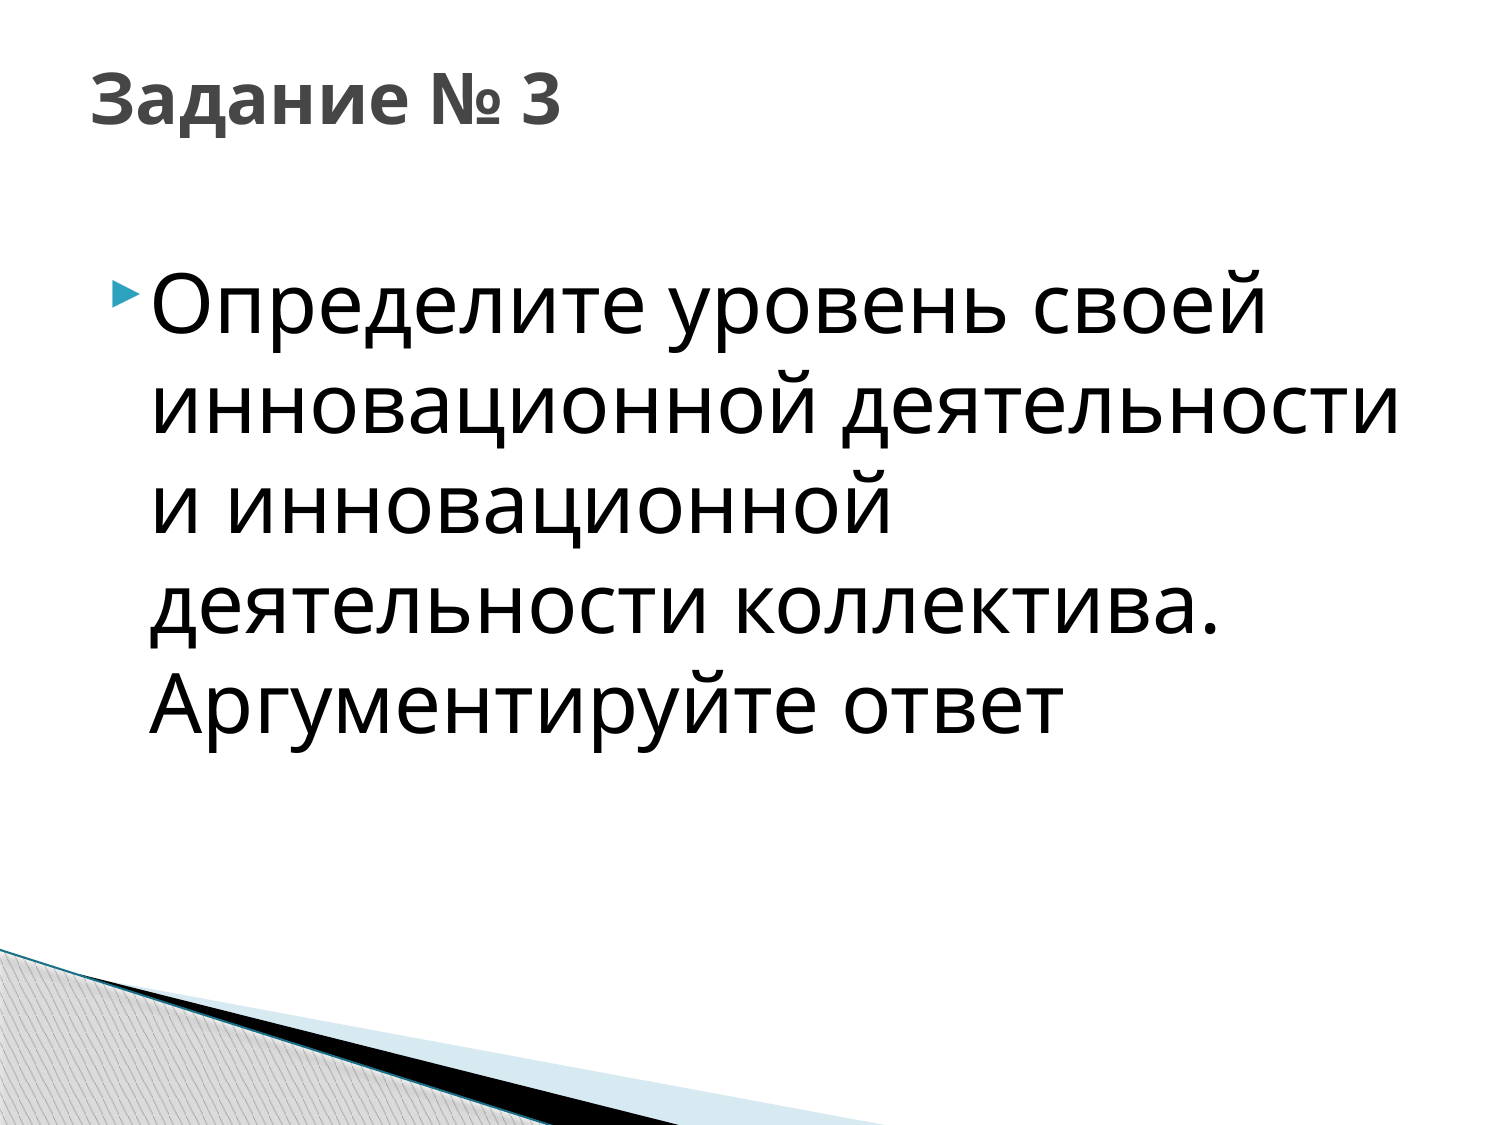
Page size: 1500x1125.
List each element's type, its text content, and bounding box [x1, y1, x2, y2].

title Задание № 3 [75, 45, 1425, 233]
list Определите уровень своей инновационной деятельности и инновационной деятельности коллектива. Аргументируйте ответ [75, 243, 1425, 986]
